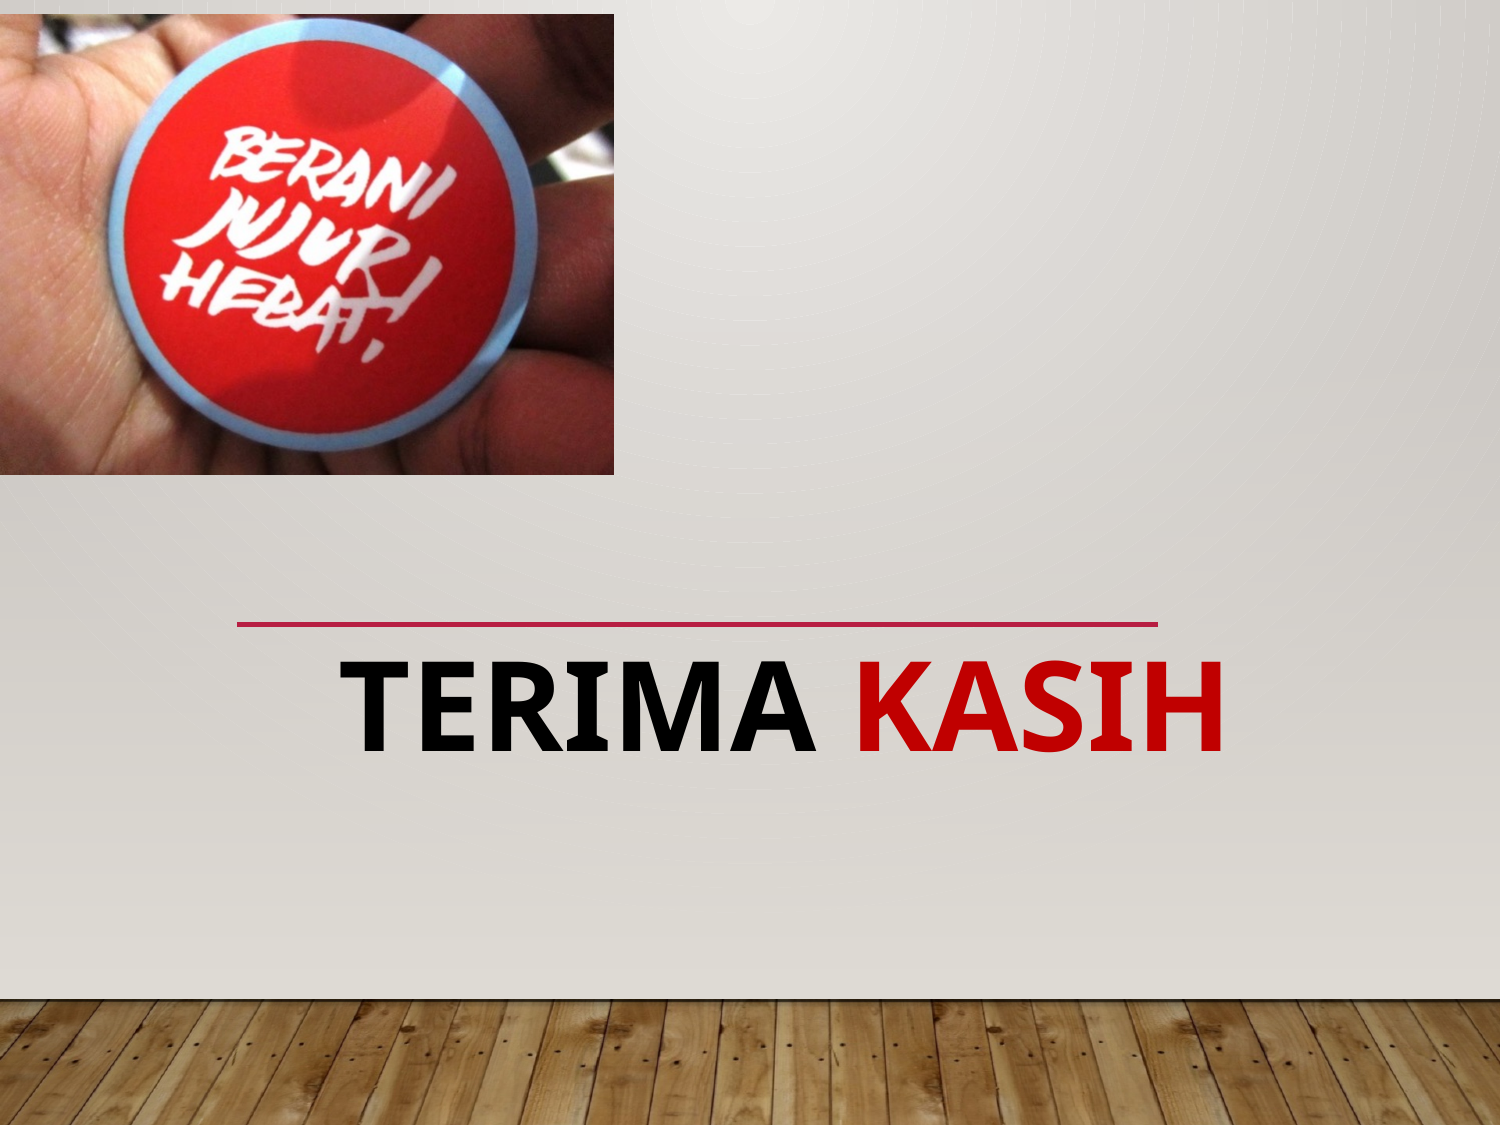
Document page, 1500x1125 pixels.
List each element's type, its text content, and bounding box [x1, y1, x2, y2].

title TERIMA KASIH [289, 562, 1282, 786]
picture [0, 999, 1500, 1125]
picture [0, 14, 614, 475]
